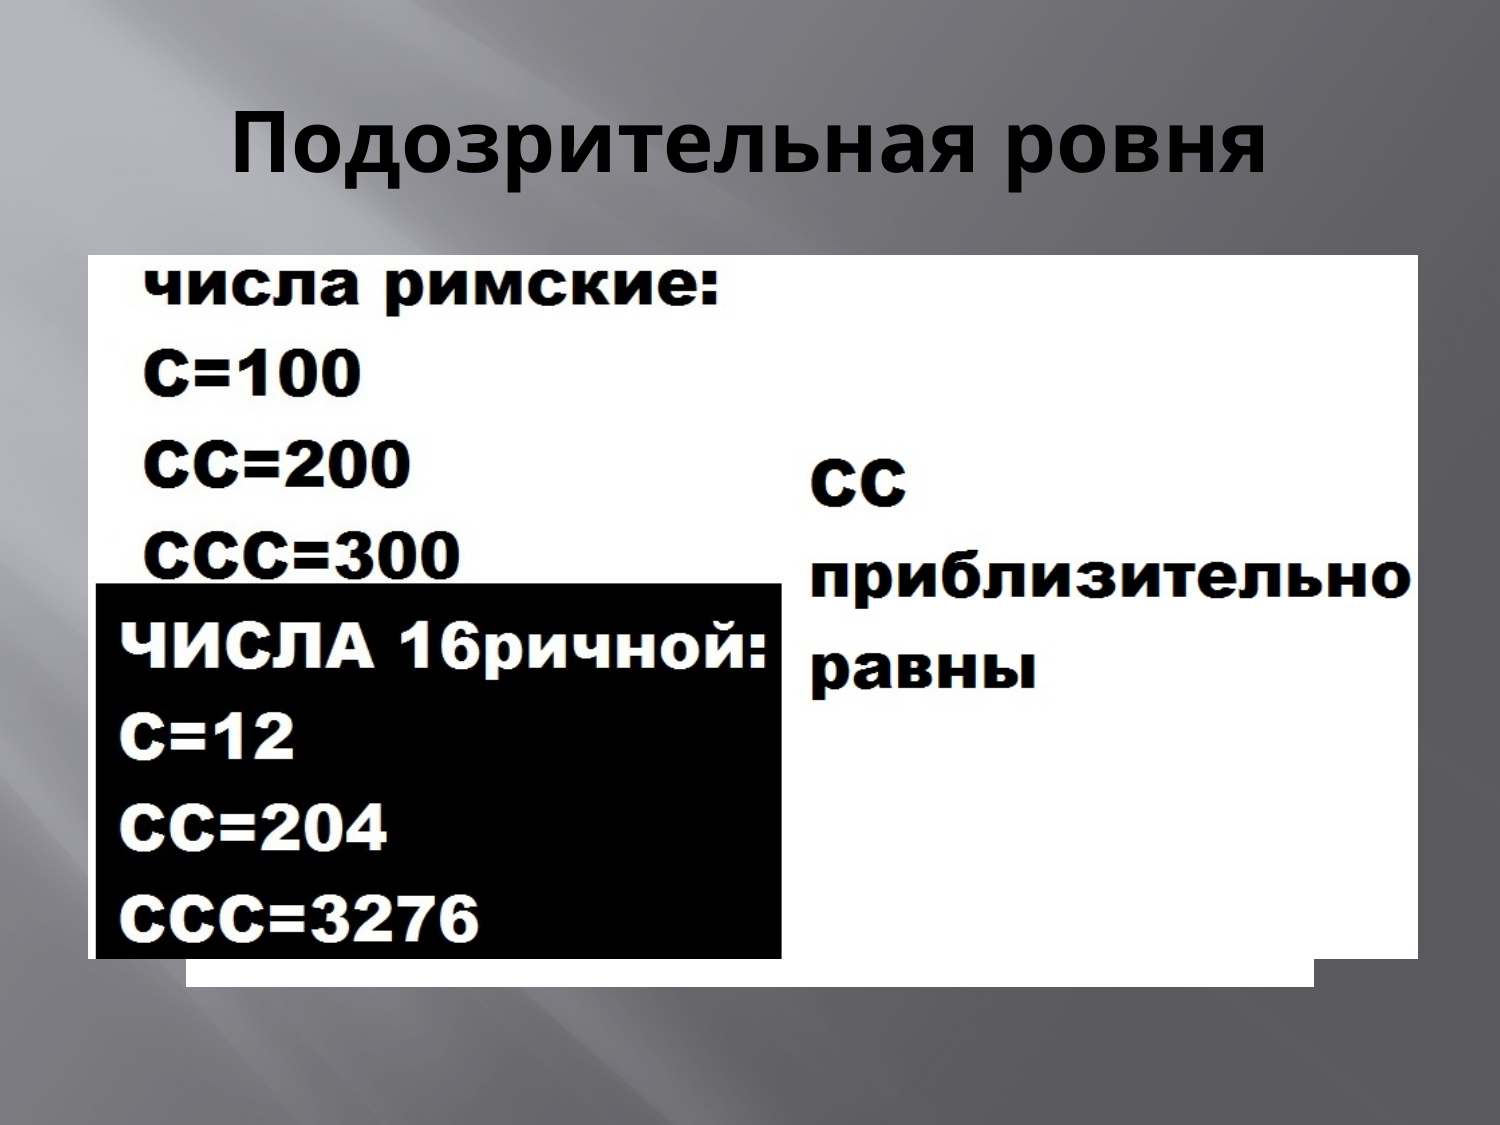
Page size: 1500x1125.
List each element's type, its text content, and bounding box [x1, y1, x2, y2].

title Подозрительная ровня [75, 45, 1425, 233]
picture [88, 255, 1418, 959]
